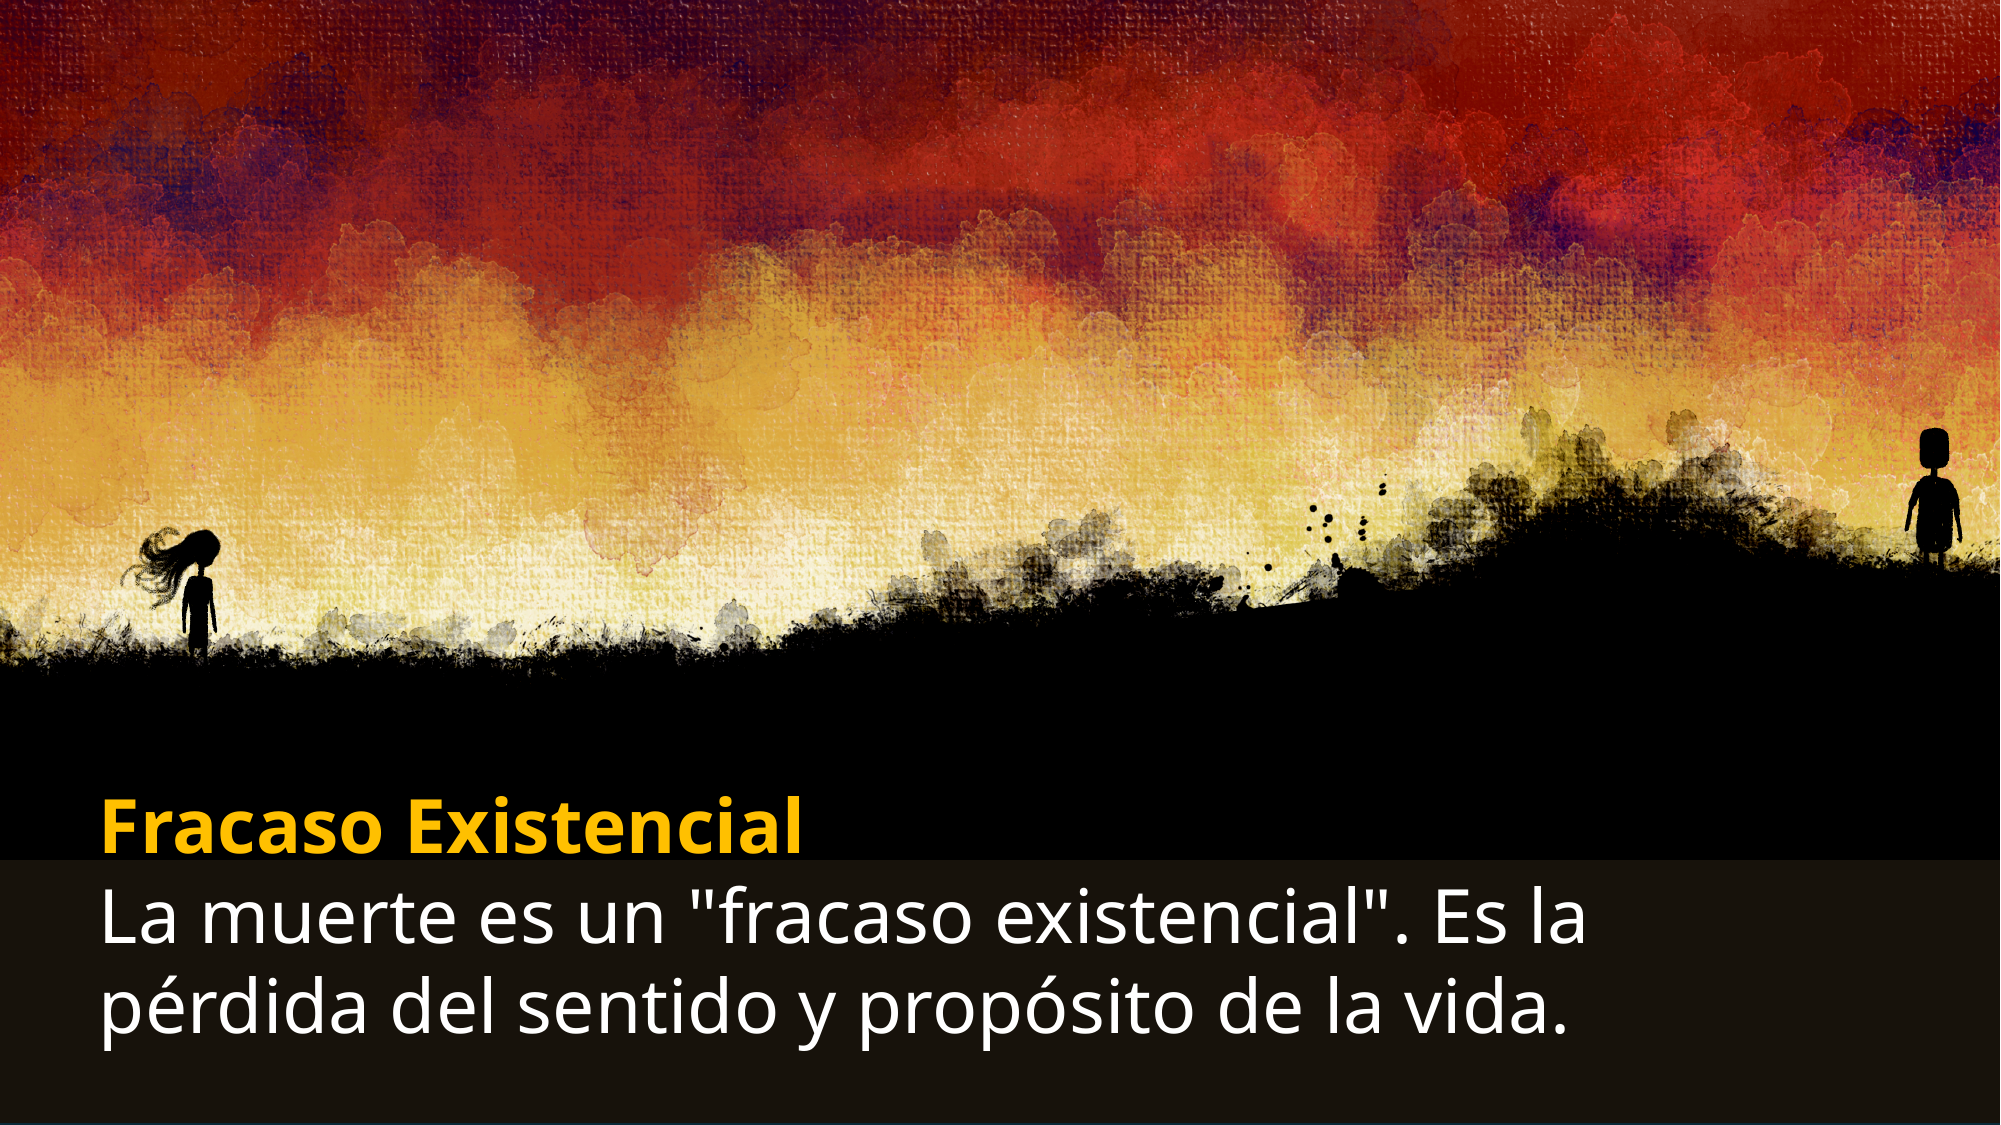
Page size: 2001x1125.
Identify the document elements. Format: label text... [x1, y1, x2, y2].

text_box Fracaso Existencial La muerte es un "fracaso existencial". Es la pérdida del sentido y propósito de la vida. [84, 860, 1863, 1056]
picture [0, 0, 2000, 860]
text_box [0, 860, 2000, 1125]
